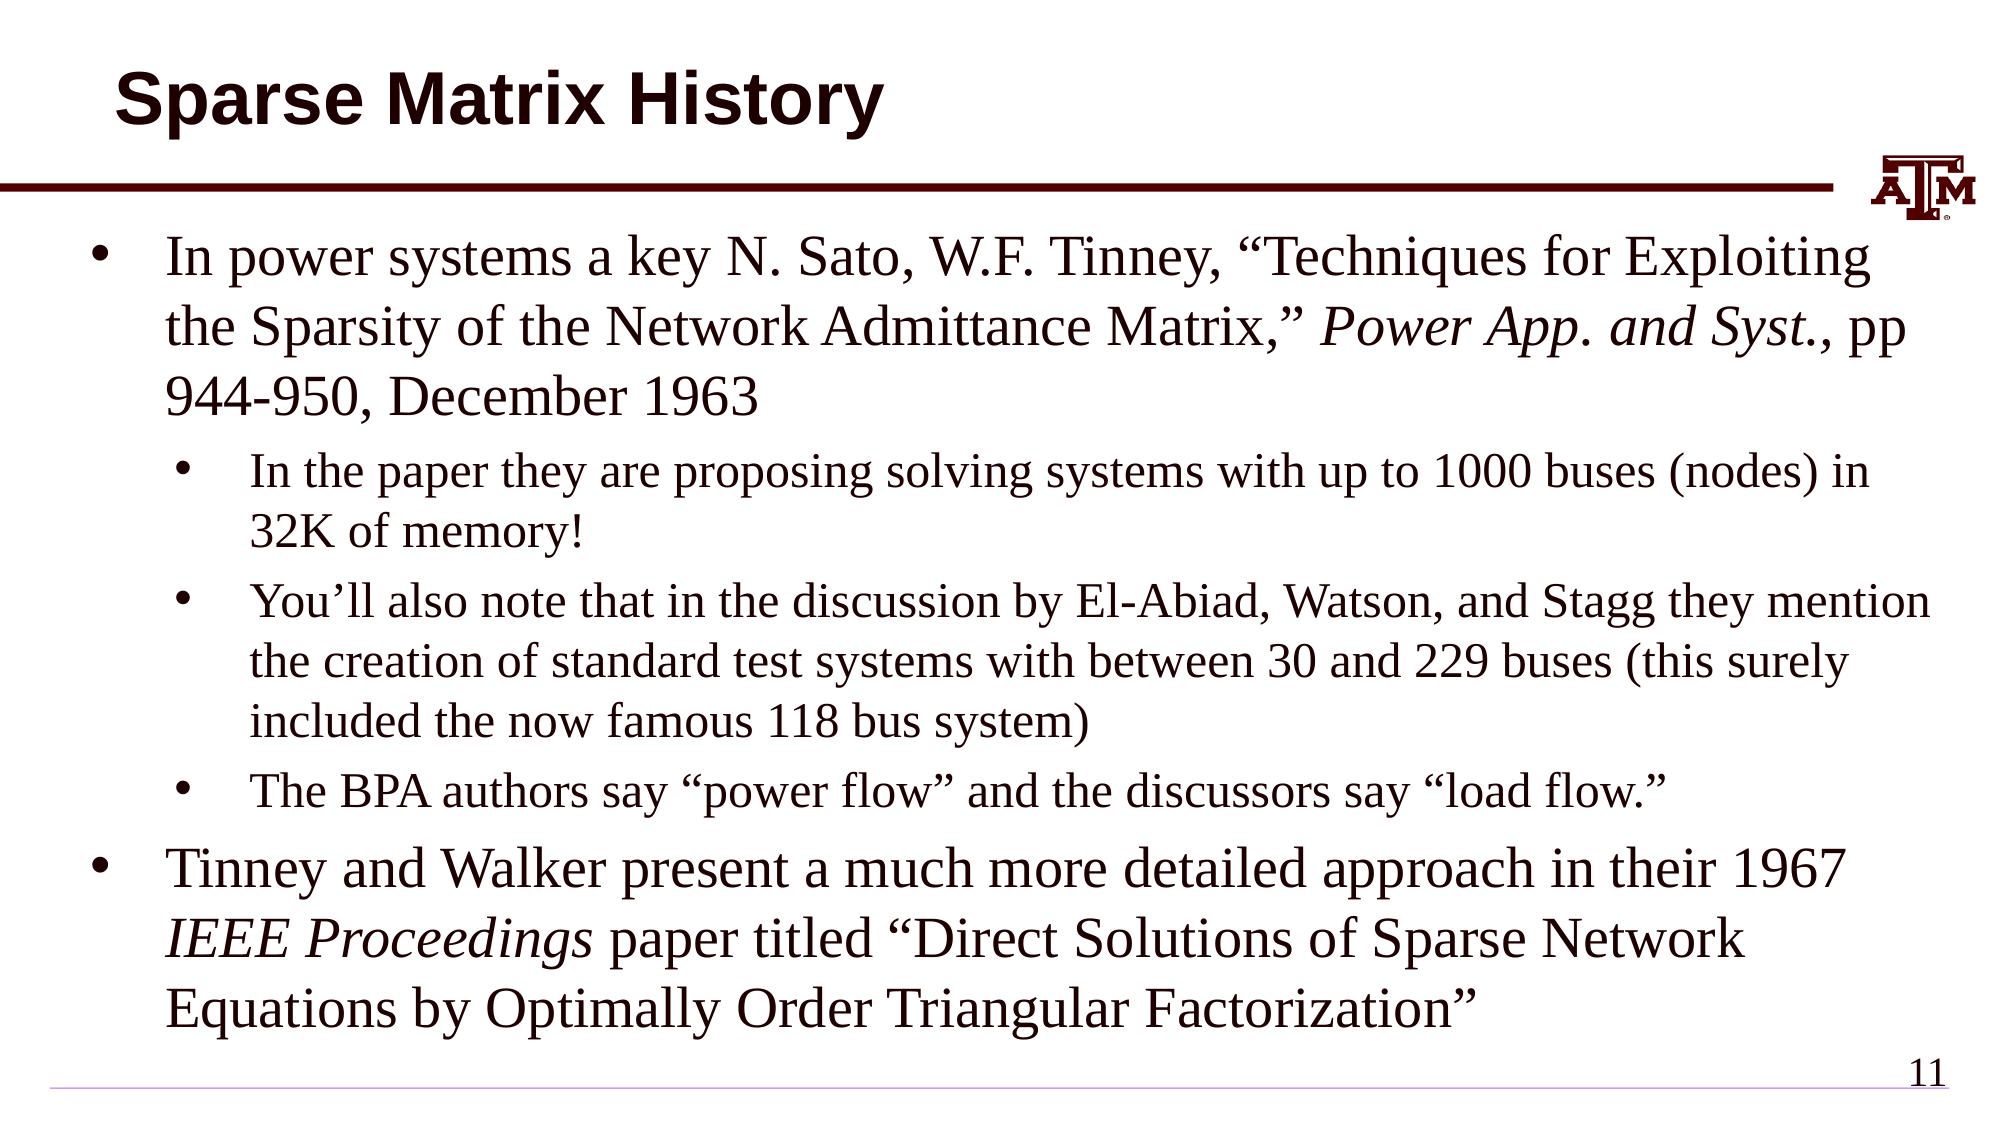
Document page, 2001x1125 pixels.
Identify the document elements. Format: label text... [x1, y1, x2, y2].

title Sparse Matrix History [99, 12, 1934, 188]
picture [1856, 137, 1990, 238]
list In power systems a key N. Sato, W.F. Tinney, “Techniques for Exploiting the Sparsity of the Network Admittance Matrix,” Power App. and Syst., pp 944-950, December 1963 In the paper they are proposing solving systems with up to 1000 buses (nodes) in 32K of memory! You’ll also note that in the discussion by El-Abiad, Watson, and Stagg they mention the creation of standard test systems with between 30 and 229 buses (this surely included the now famous 118 bus system) The BPA authors say “power flow” and the discussors say “load flow.” Tinney and Walker present a much more detailed approach in their 1967 IEEE Proceedings paper titled “Direct Solutions of Sparse Network Equations by Optimally Order Triangular Factorization” [74, 209, 1951, 823]
slide_number 10 [1650, 1037, 1963, 1113]
